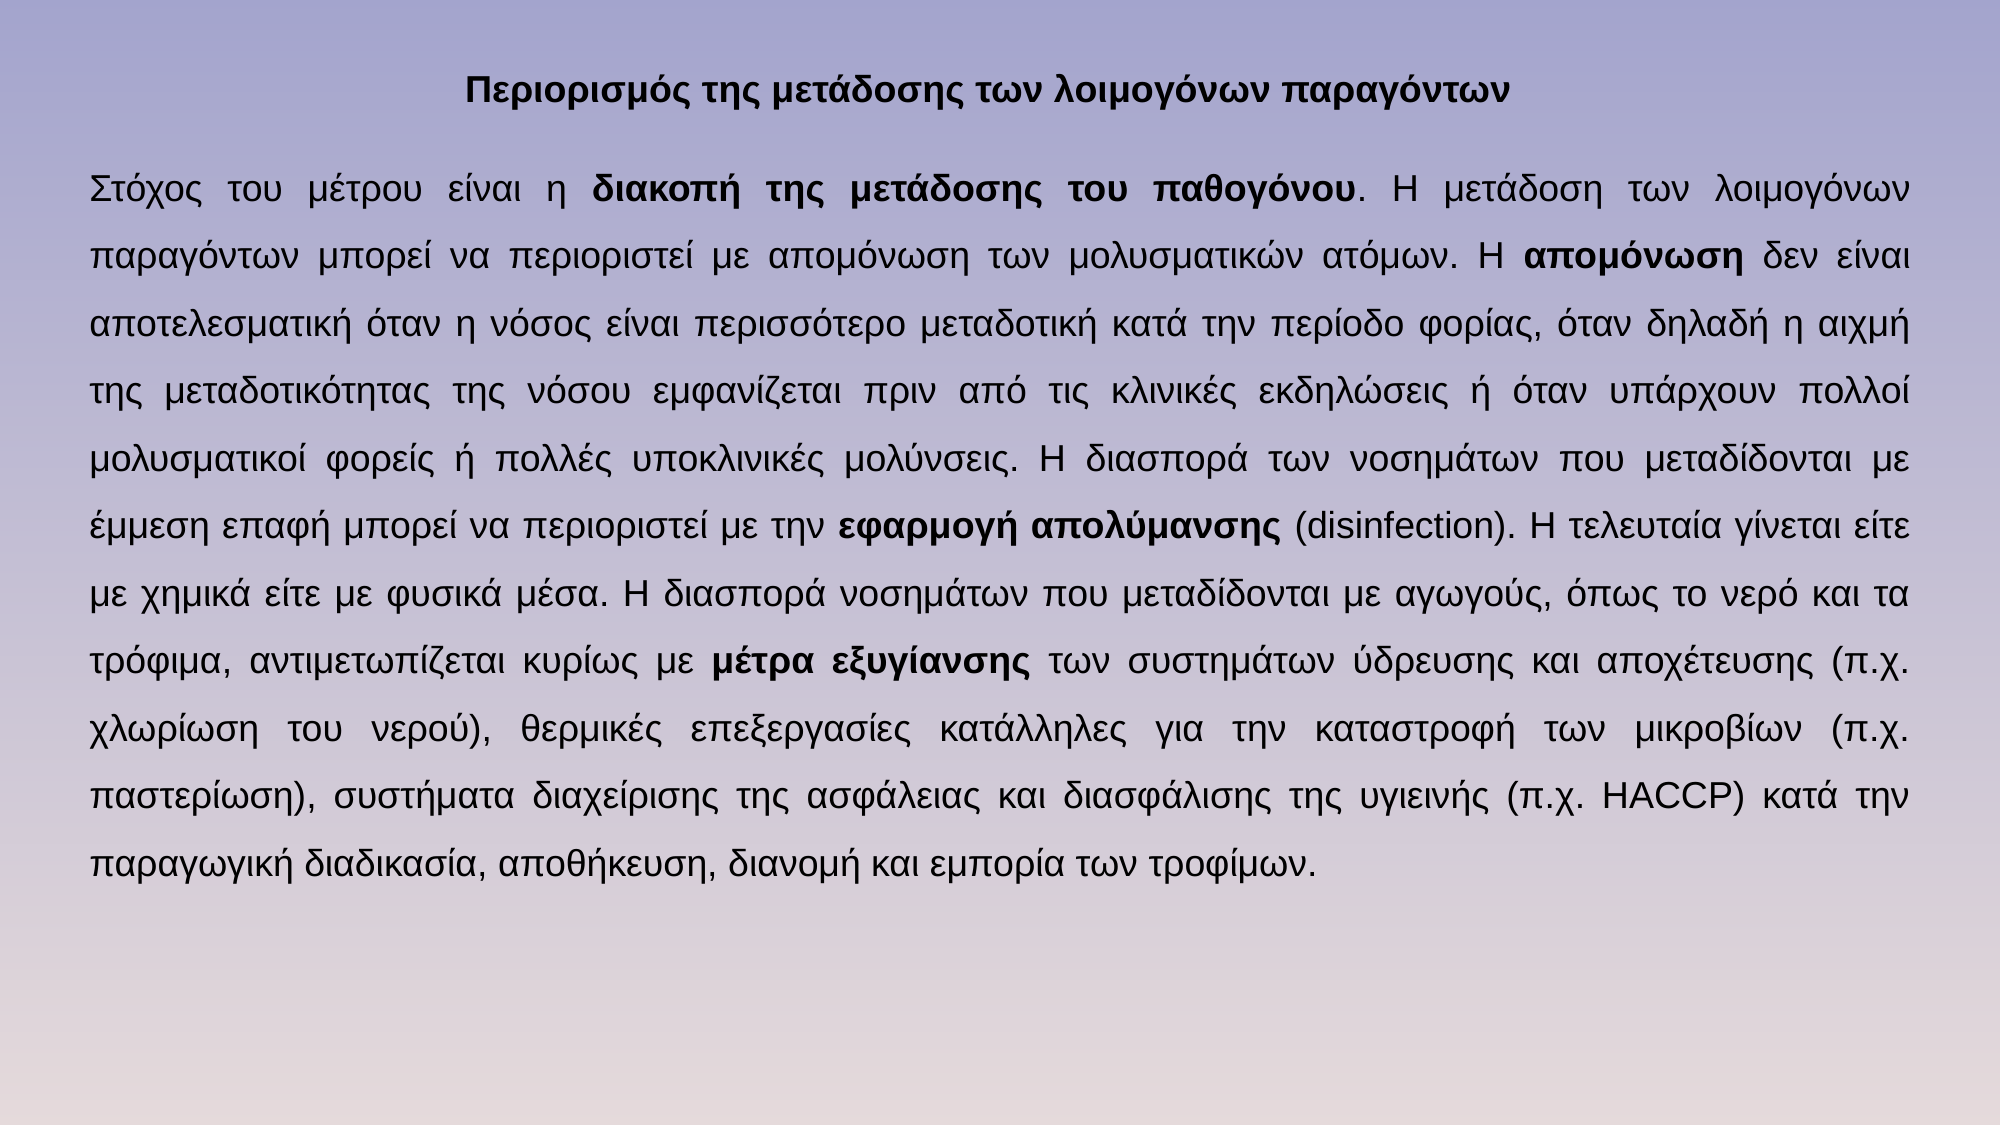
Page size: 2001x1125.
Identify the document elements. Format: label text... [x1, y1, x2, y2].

text_box Περιορισμός της μετάδοσης των λοιμογόνων παραγόντων [450, 57, 1550, 117]
text_box Στόχος του μέτρου είναι η διακοπή της μετάδοσης του παθογόνου. Η μετάδοση των λοιμογόνων παραγόντων μπορεί να περιοριστεί με απομόνωση των μολυσματικών ατόμων. Η απομόνωση δεν είναι αποτελεσματική όταν η νόσος είναι περισσότερο μεταδοτική κατά την περίοδο φορίας, όταν δηλαδή η αιχμή της μεταδοτικότητας της νόσου εμφανίζεται πριν από τις κλινικές εκδηλώσεις ή όταν υπάρχουν πολλοί μολυσματικοί φορείς ή πολλές υποκλινικές μολύνσεις. Η διασπορά των νοσημάτων που μεταδίδονται με έμμεση επαφή μπορεί να περιοριστεί με την εφαρμογή απολύμανσης (disinfection). Η τελευταία γίνεται είτε με χημικά είτε με φυσικά μέσα. Η διασπορά νοσημάτων που μεταδίδονται με αγωγούς, όπως το νερό και τα τρόφιμα, αντιμετωπίζεται κυρίως με μέτρα εξυγίανσης των συστημάτων ύδρευσης και αποχέτευσης (π.χ. χλωρίωση του νερού), θερμικές επεξεργασίες κατάλληλες για την καταστροφή των μικροβίων (π.χ. παστερίωση), συστήματα διαχείρισης της ασφάλειας και διασφάλισης της υγιεινής (π.χ. HACCP) κατά την παραγωγική διαδικασία, αποθήκευση, διανομή και εμπορία των τροφίμων. [74, 133, 1926, 891]
